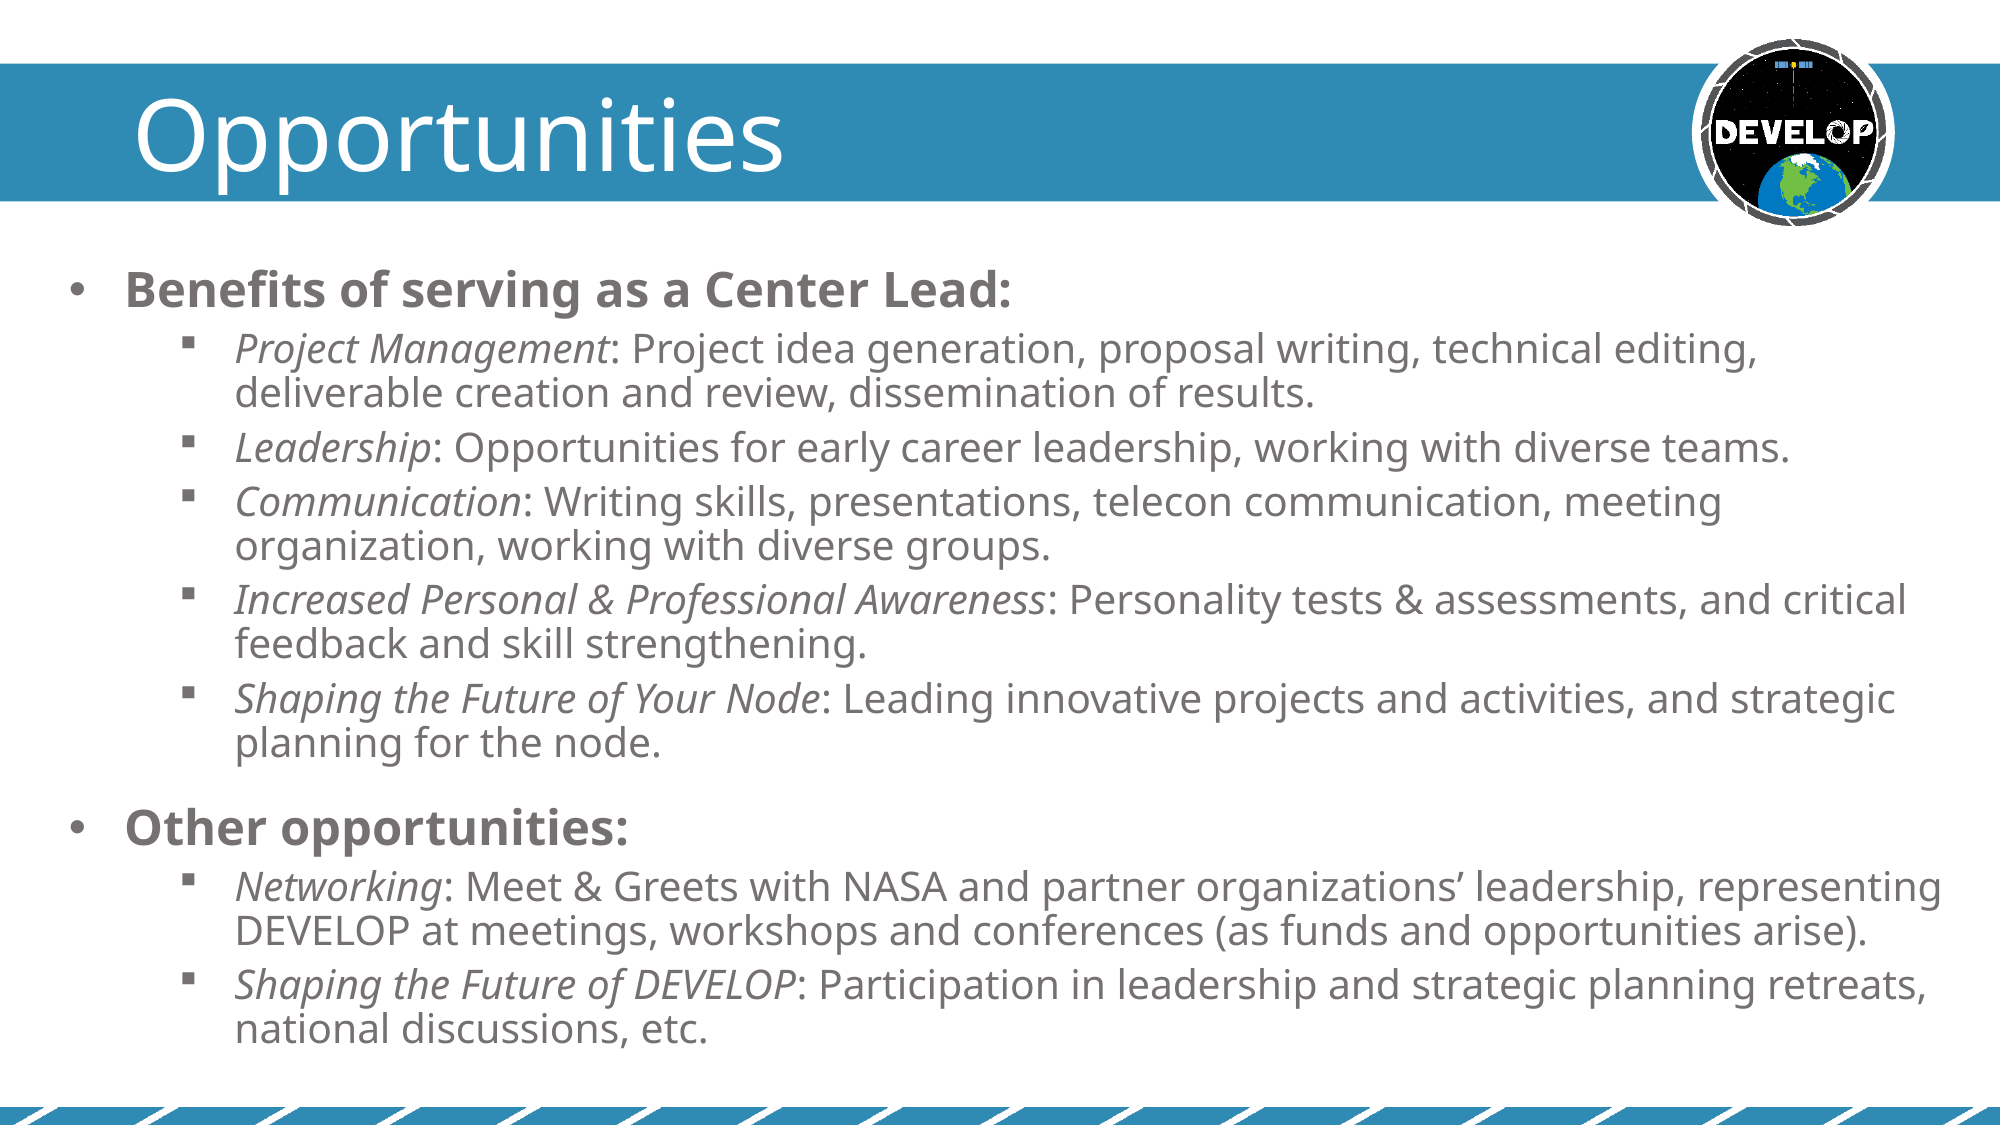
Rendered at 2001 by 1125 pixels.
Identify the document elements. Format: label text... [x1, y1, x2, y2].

text_box Opportunities [117, 64, 1575, 200]
picture [0, 1107, 2000, 1125]
picture [1701, 39, 1886, 226]
list Benefits of serving as a Center Lead: Project Management: Project idea generation, proposal writing, technical editing, deliverable creation and review, dissemination of results. Leadership: Opportunities for early career leadership, working with diverse teams. Communication: Writing skills, presentations, telecon communication, meeting organization, working with diverse groups. Increased Personal & Professional Awareness: Personality tests & assessments, and critical feedback and skill strengthening. Shaping the Future of Your Node: Leading innovative projects and activities, and strategic planning for the node. Other opportunities: Networking: Meet & Greets with NASA and partner organizations’ leadership, representing DEVELOP at meetings, workshops and conferences (as funds and opportunities arise). Shaping the Future of DEVELOP: Participation in leadership and strategic planning retreats, national discussions, etc. [54, 257, 1961, 1077]
